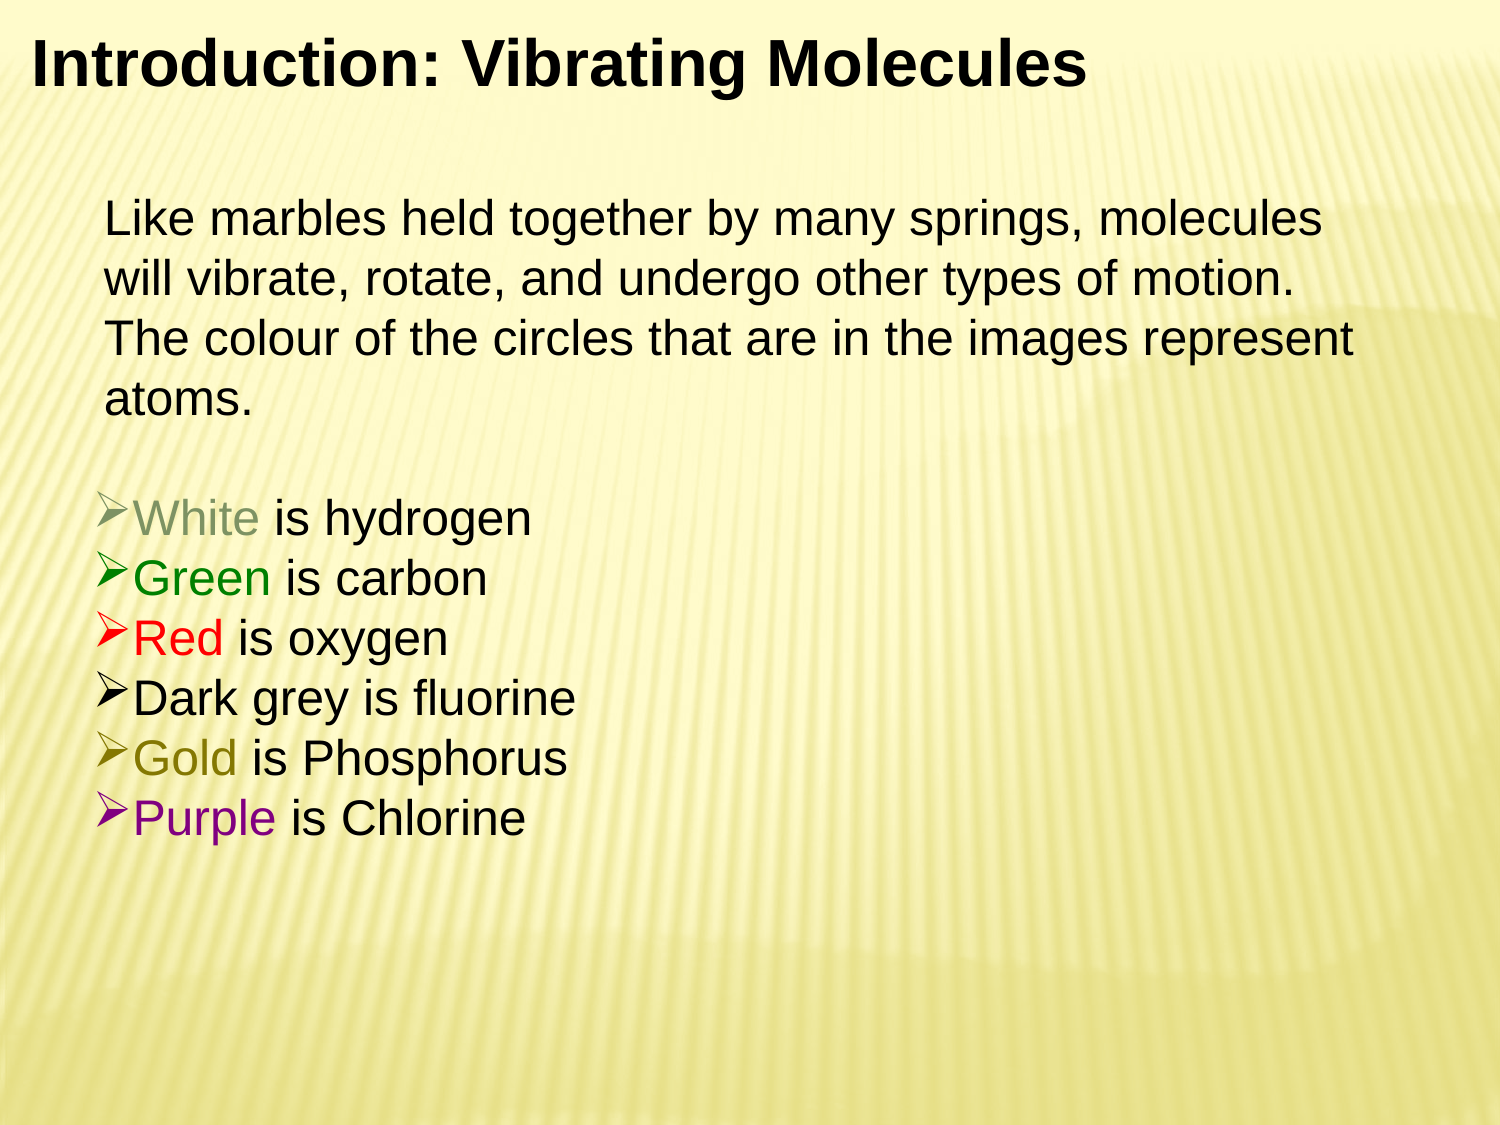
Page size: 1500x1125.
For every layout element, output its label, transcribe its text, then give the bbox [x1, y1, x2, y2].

text_box Like marbles held together by many springs, molecules will vibrate, rotate, and undergo other types of motion. The colour of the circles that are in the images represent atoms. White is hydrogen Green is carbon Red is oxygen Dark grey is fluorine Gold is Phosphorus Purple is Chlorine [78, 177, 1400, 853]
text_box Introduction: Vibrating Molecules [17, 12, 1105, 108]
